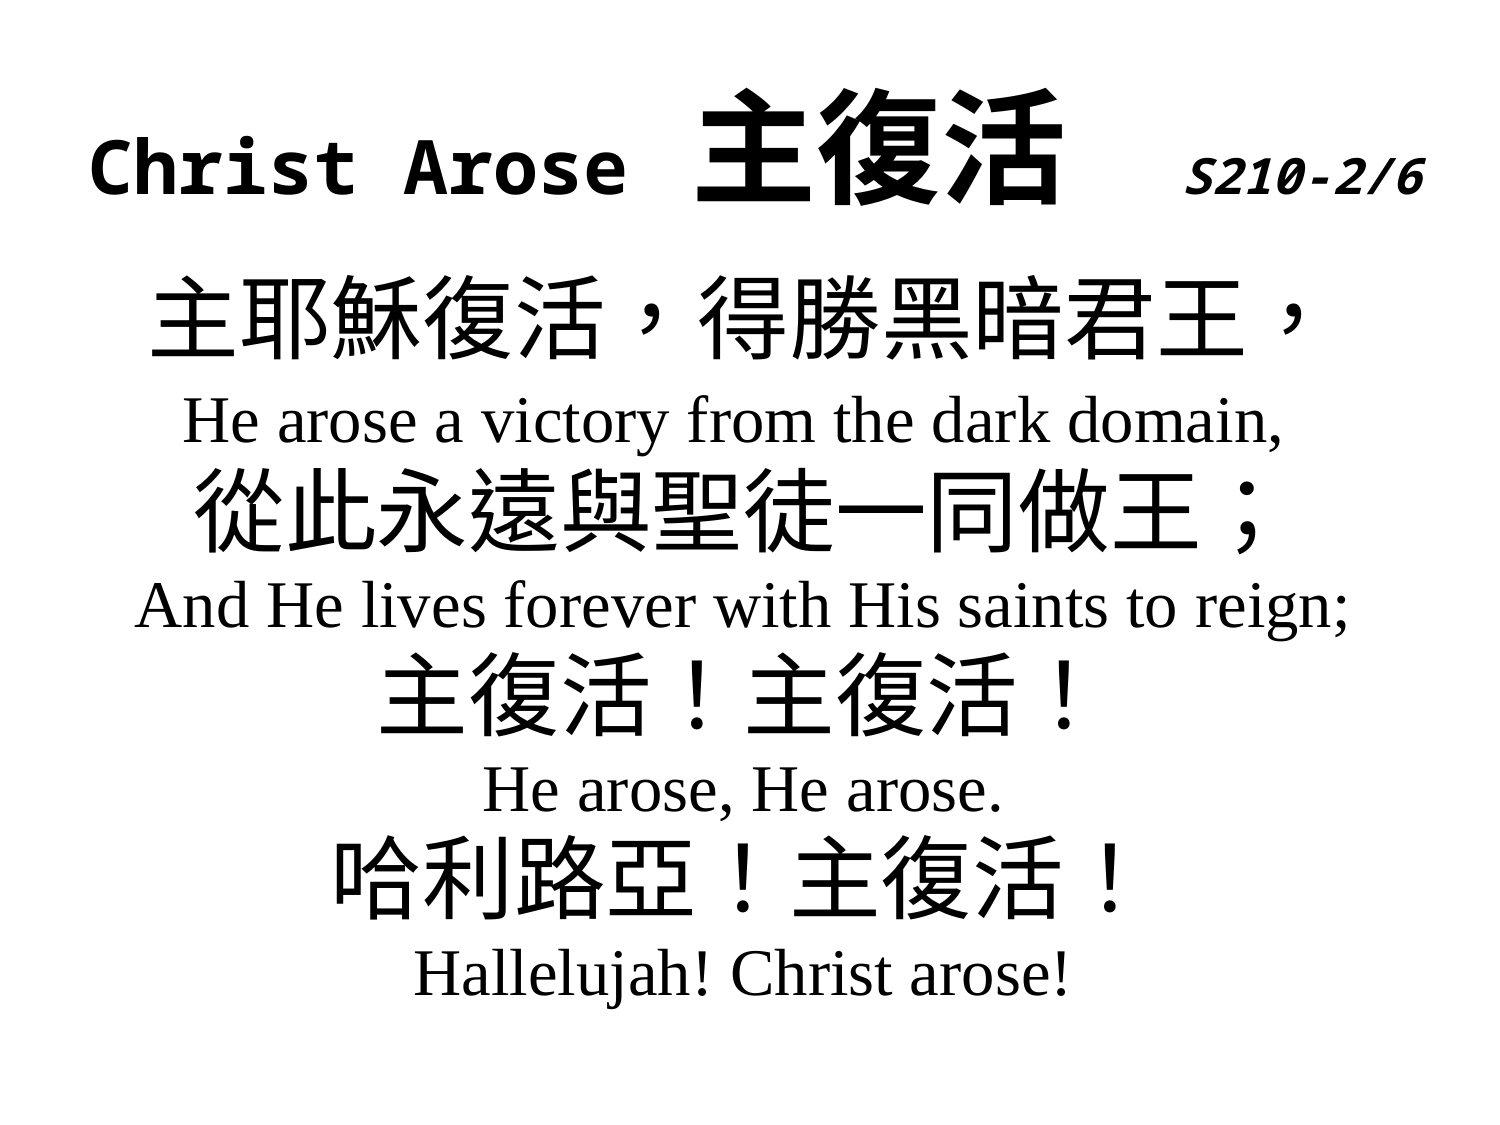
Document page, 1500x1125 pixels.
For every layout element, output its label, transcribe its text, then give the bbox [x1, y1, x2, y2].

text_box Christ Arose 主復活 S210-2/6 [73, 62, 1437, 228]
text_box 主耶穌復活，得勝黑暗君王， He arose a victory from the dark domain, 從此永遠與聖徒一同做王； And He lives forever with His saints to reign; 主復活！主復活！ He arose, He arose. 哈利路亞！主復活！ Hallelujah! Christ arose! [50, 274, 1438, 1016]
